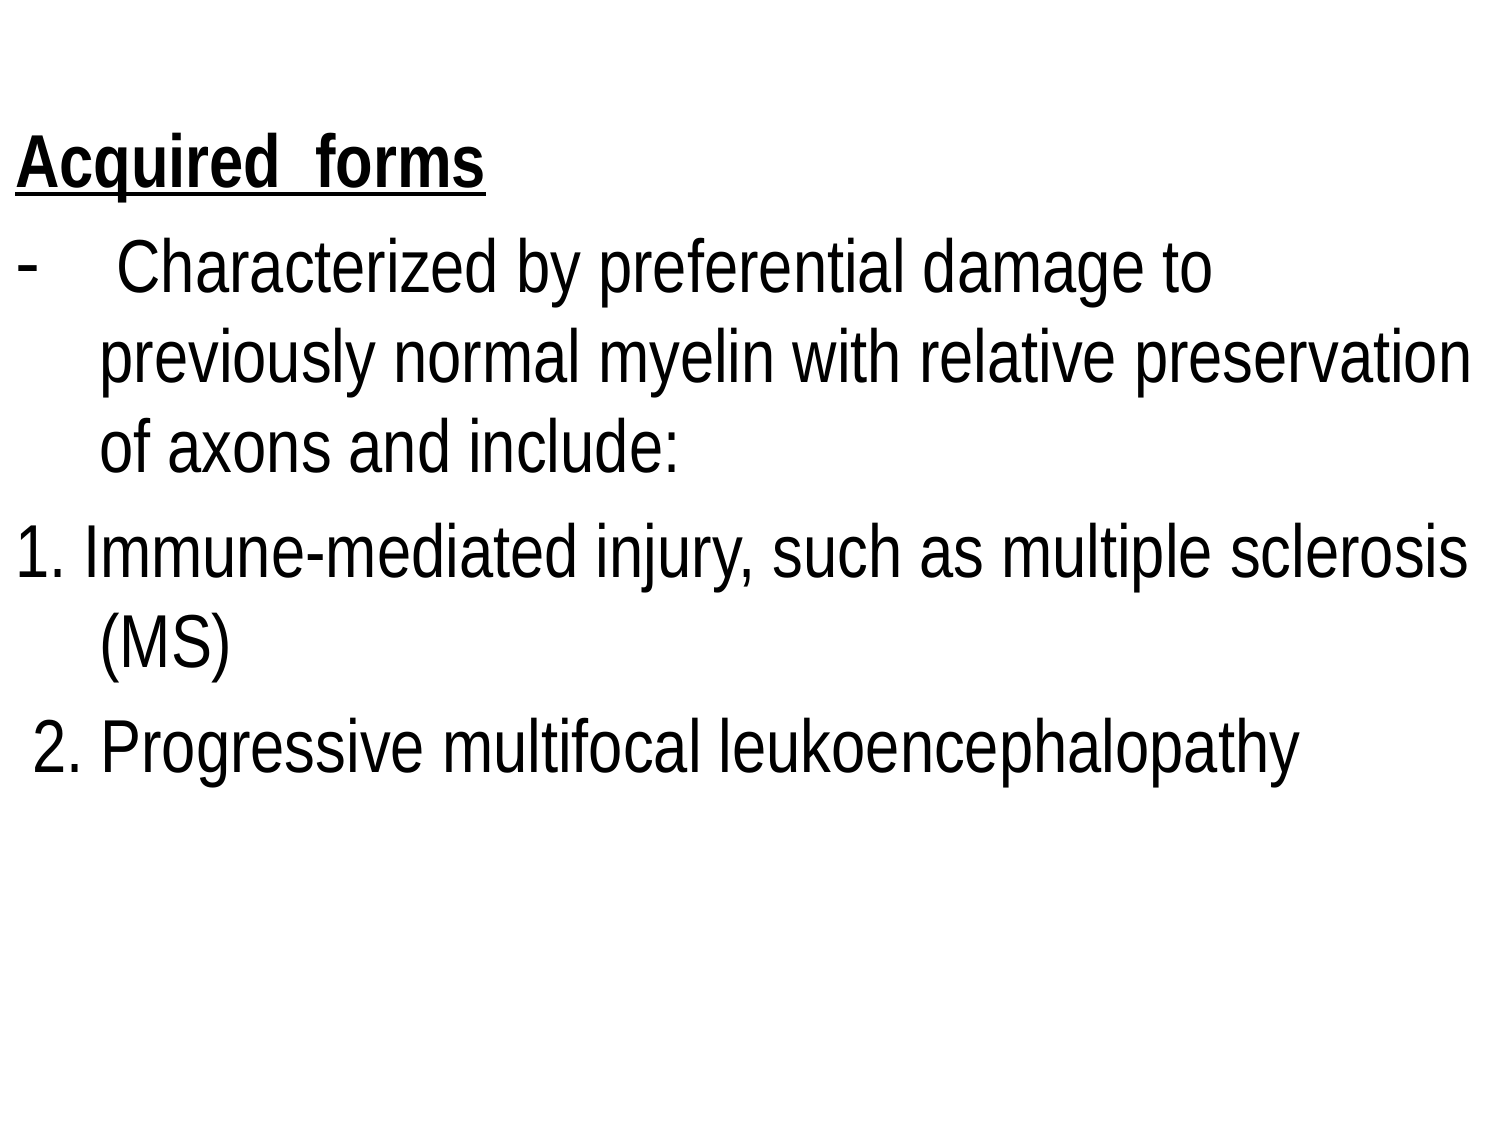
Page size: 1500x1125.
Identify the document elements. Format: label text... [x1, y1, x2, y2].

list Acquired forms Characterized by preferential damage to previously normal myelin with relative preservation of axons and include: 1. Immune-mediated injury, such as multiple sclerosis (MS) 2. Progressive multifocal leukoencephalopathy [0, 0, 1500, 1125]
